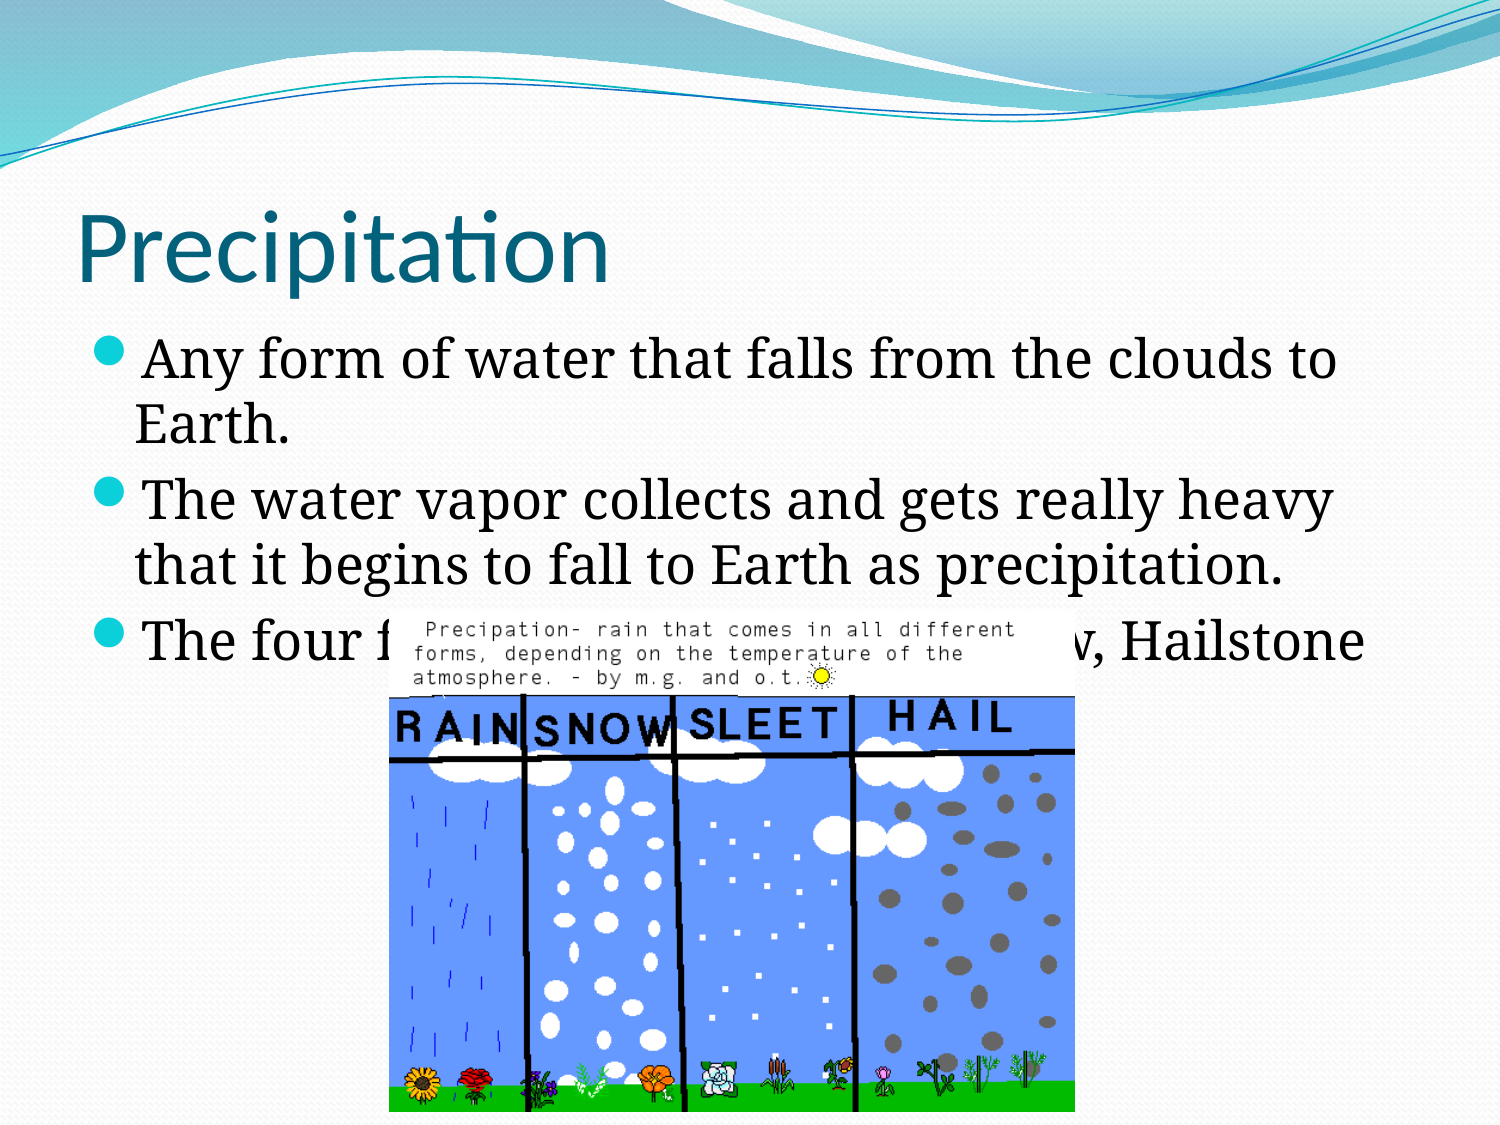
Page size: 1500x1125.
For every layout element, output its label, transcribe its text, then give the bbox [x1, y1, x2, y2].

title Precipitation [75, 115, 1425, 303]
picture [389, 610, 1076, 1112]
list Any form of water that falls from the clouds to Earth. The water vapor collects and gets really heavy that it begins to fall to Earth as precipitation. The four forms are: Rain, Sleet, Snow, Hailstone [75, 317, 1425, 1038]
